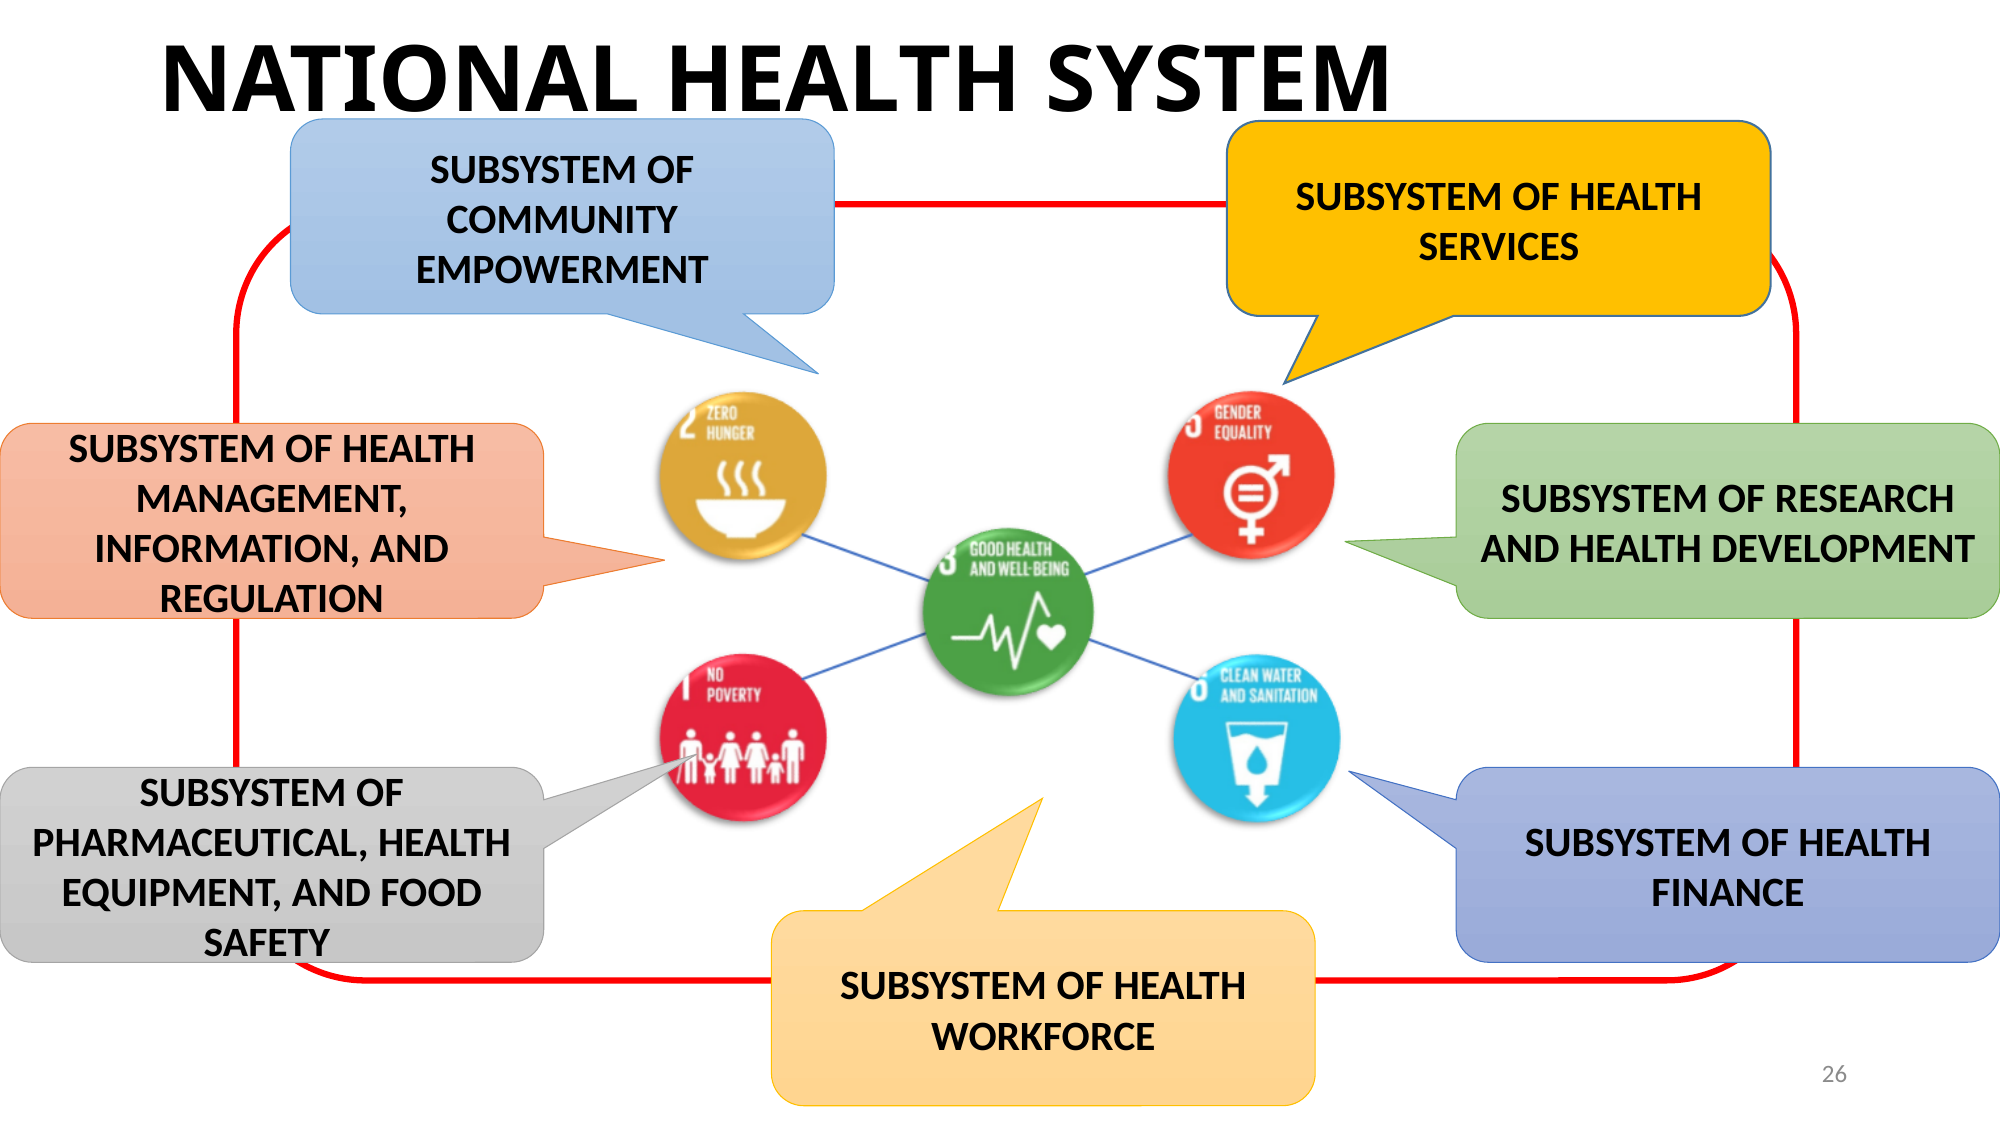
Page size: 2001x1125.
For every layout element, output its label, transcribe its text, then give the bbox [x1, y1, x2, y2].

text_box SUBSYSTEM OF HEALTH FINANCE [1360, 766, 2000, 963]
text_box [748, 203, 1315, 372]
text_box SUBSYSTEM OF COMMUNITY EMPOWERMENT [289, 118, 835, 372]
title NATIONAL HEALTH SYSTEM [143, 16, 1869, 147]
text_box SUBSYSTEM OF HEALTH SERVICES [1225, 119, 1772, 372]
text_box [1000, 781, 1734, 982]
text_box [235, 228, 806, 554]
text_box SUBSYSTEM OF RESEARCH AND HEALTH DEVELOPMENT [1360, 422, 2000, 619]
text_box [1360, 549, 1798, 798]
slide_number 26 [1412, 1042, 1863, 1103]
text_box [235, 567, 638, 798]
text_box SUBSYSTEM OF PHARMACEUTICAL, HEALTH EQUIPMENT, AND FOOD SAFETY [0, 766, 638, 963]
picture [638, 372, 1360, 847]
text_box [1319, 256, 1798, 540]
text_box SUBSYSTEM OF HEALTH WORKFORCE [770, 847, 1316, 1107]
text_box [298, 792, 961, 982]
text_box SUBSYSTEM OF HEALTH MANAGEMENT, INFORMATION, AND REGULATION [0, 422, 638, 619]
